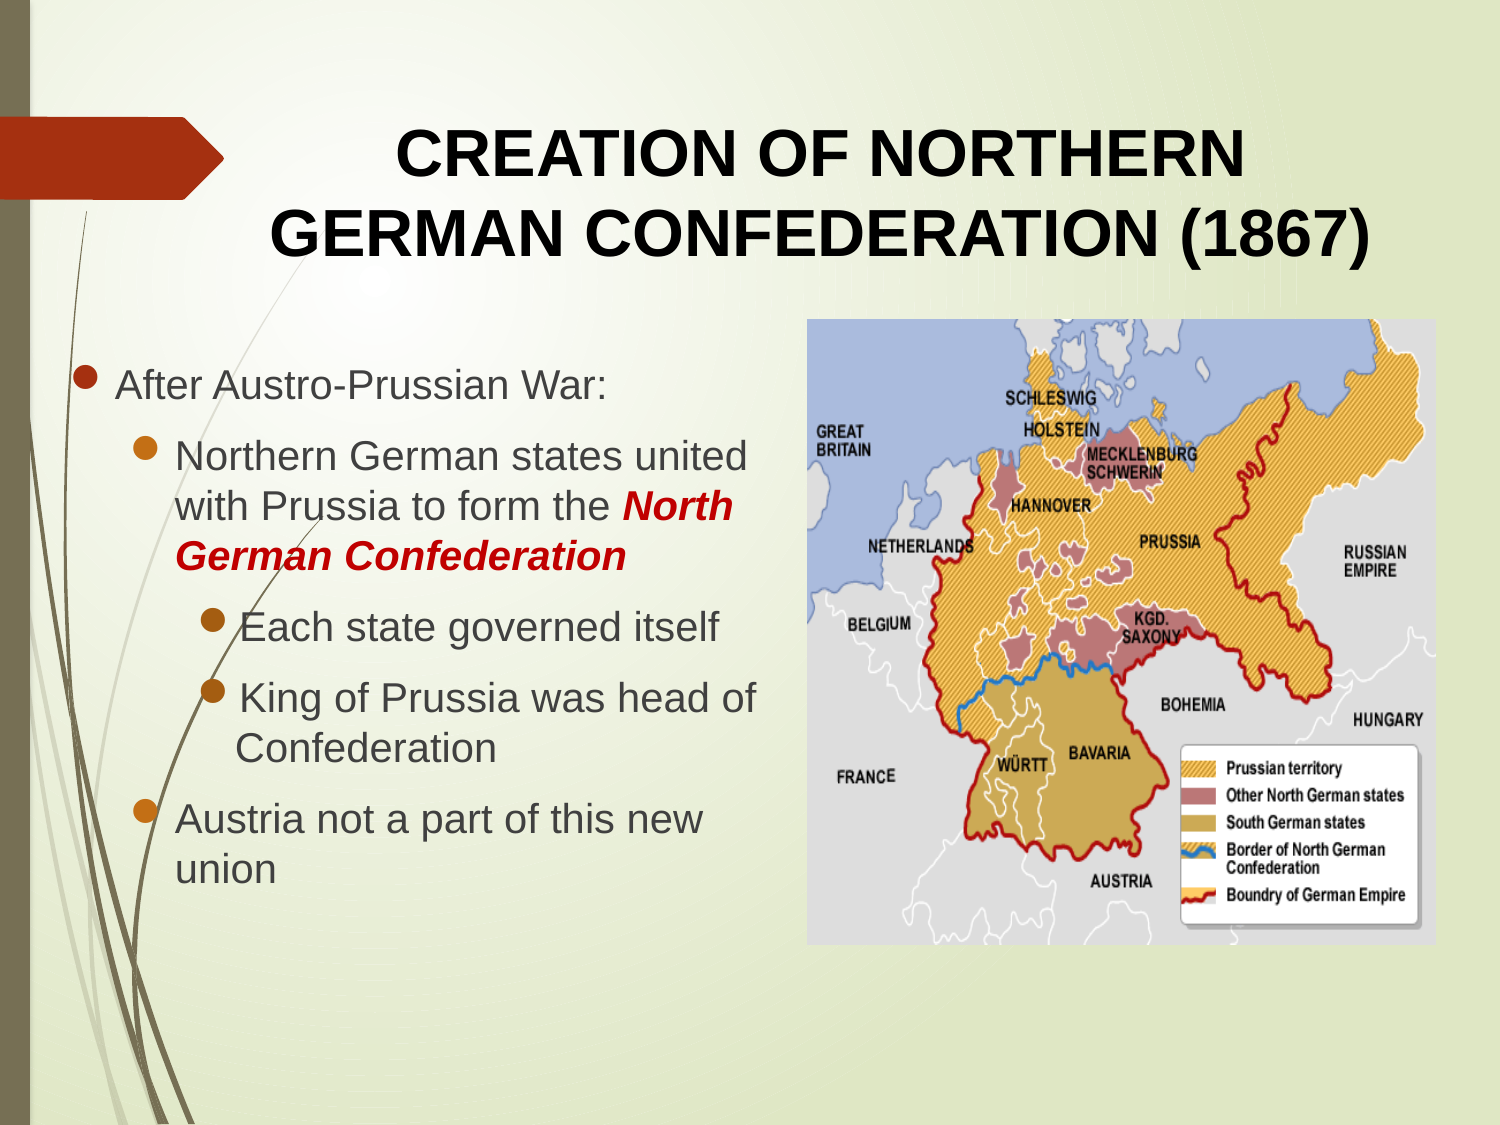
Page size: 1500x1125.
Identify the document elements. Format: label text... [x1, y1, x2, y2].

picture [807, 319, 1436, 946]
list After Austro-Prussian War: Northern German states united with Prussia to form the North German Confederation Each state governed itself King of Prussia was head of Confederation Austria not a part of this new union [54, 350, 788, 969]
title CREATION OF NORTHERN GERMAN CONFEDERATION (1867) [242, 102, 1400, 313]
